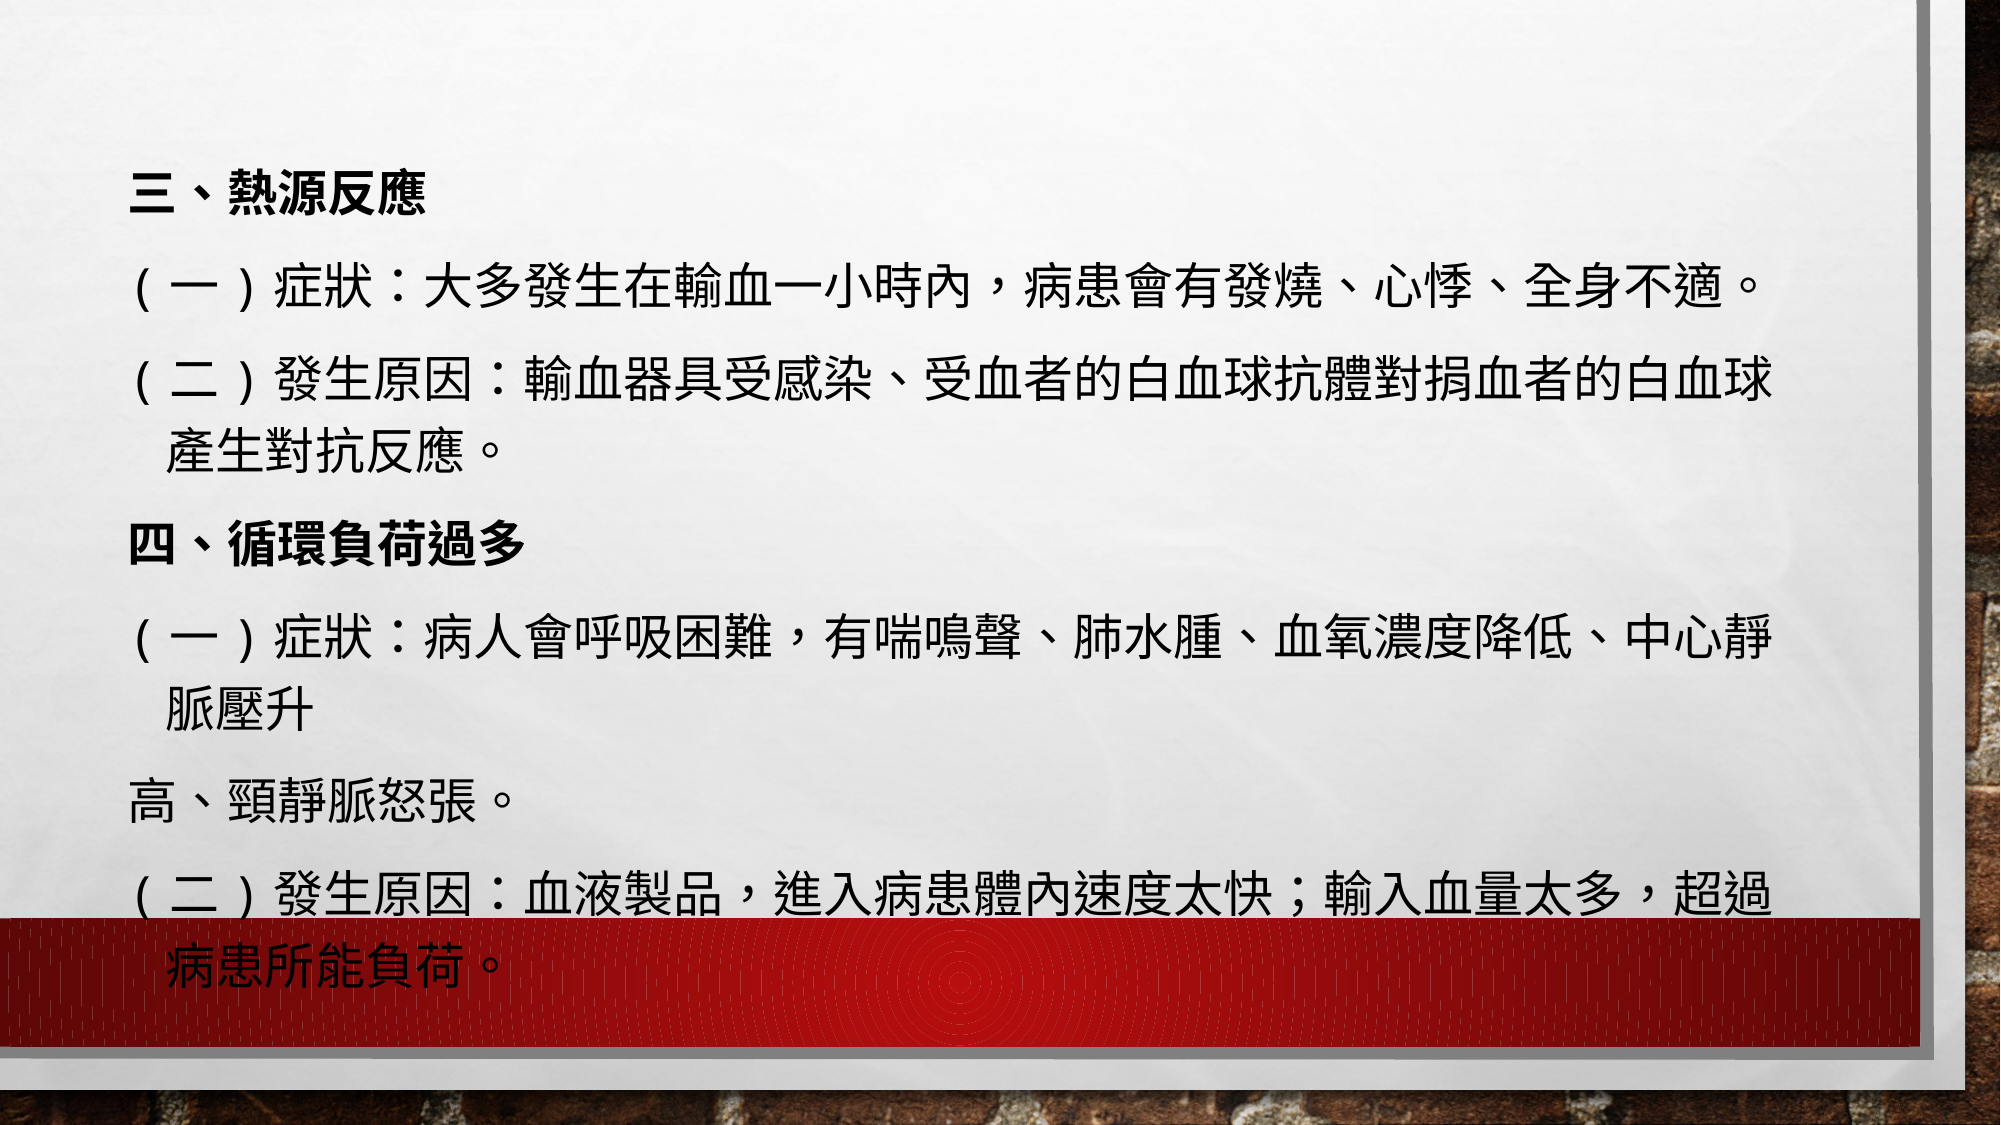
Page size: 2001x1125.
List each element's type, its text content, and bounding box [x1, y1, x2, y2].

list 三、熱源反應 (一)症狀：大多發生在輸血一小時內，病患會有發燒、心悸、全身不適。 (二)發生原因：輸血器具受感染、受血者的白血球抗體對捐血者的白血球產生對抗反應。 四、循環負荷過多 (一)症狀：病人會呼吸困難，有喘鳴聲、肺水腫、血氧濃度降低、中心靜脈壓升 高、頸靜脈怒張。 (二)發生原因：血液製品，進入病患體內速度太快；輸入血量太多，超過病患所能負荷。 [112, 136, 1818, 1026]
picture [0, 0, 1919, 918]
picture [0, 0, 2001, 1125]
